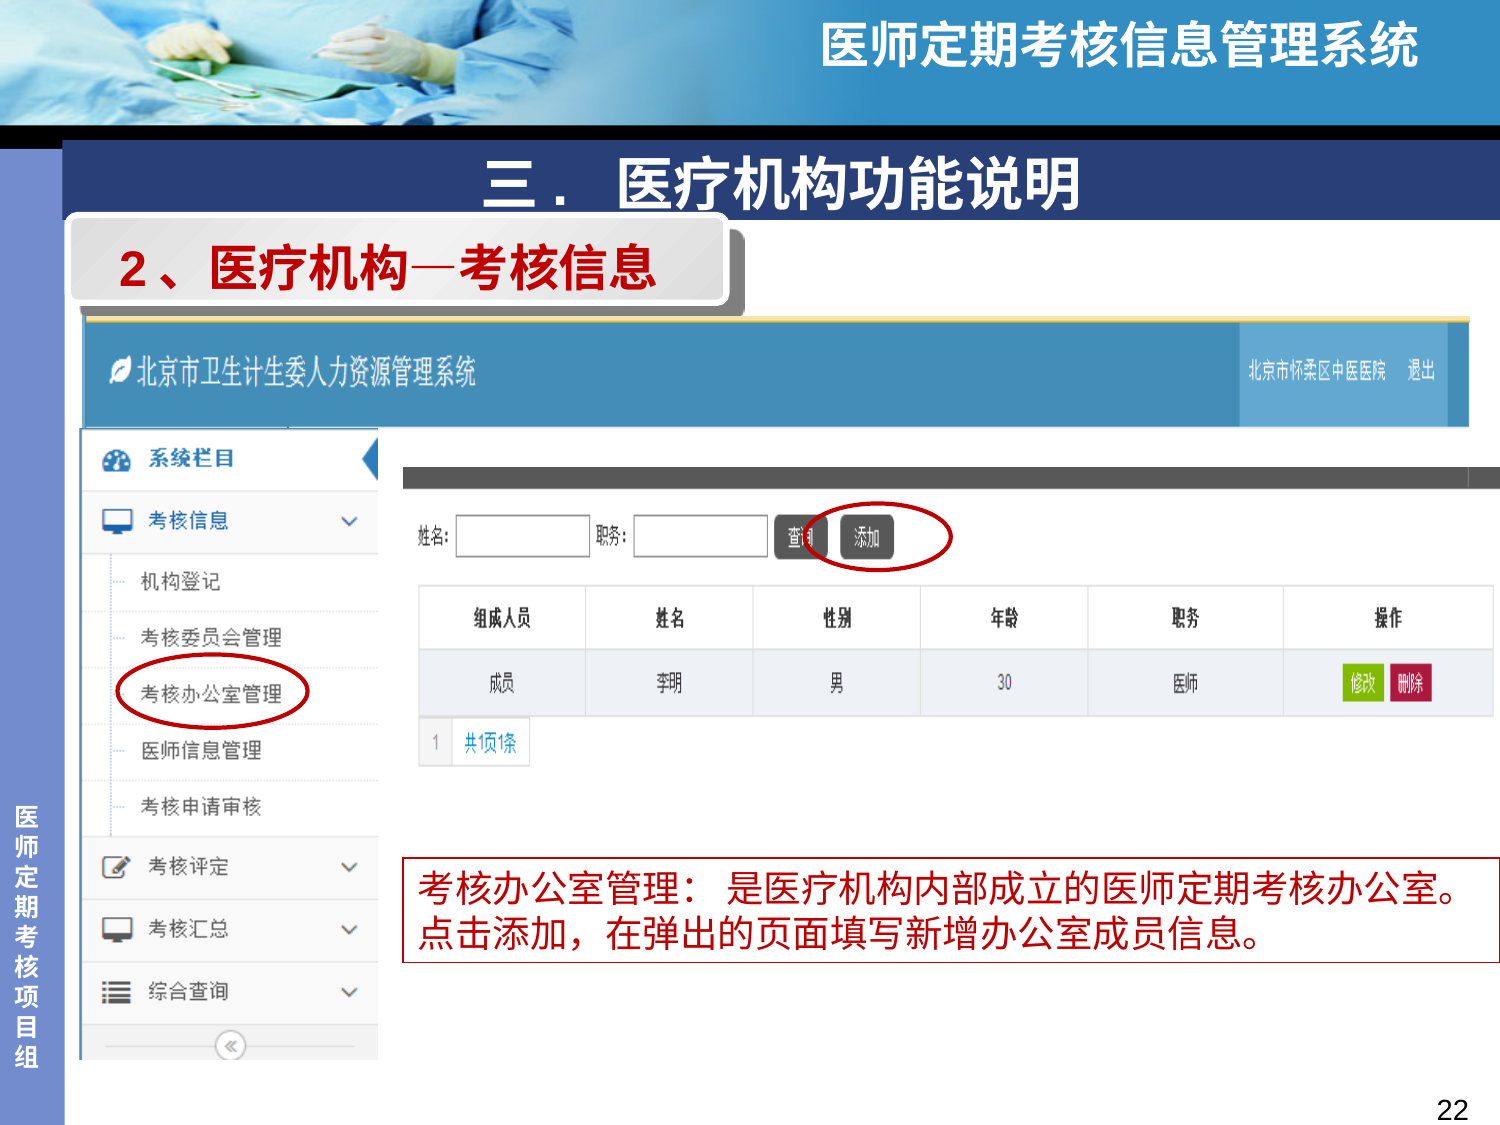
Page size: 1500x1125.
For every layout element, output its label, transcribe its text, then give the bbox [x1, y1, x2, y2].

picture [403, 467, 1500, 779]
picture [78, 316, 1470, 1061]
picture [0, 0, 1500, 125]
slide_number 22 [1421, 1083, 1500, 1125]
text_box 医师定期考核信息管理系统 [804, 6, 1483, 81]
text_box 考核办公室管理： 是医疗机构内部成立的医师定期考核办公室。点击添加，在弹出的页面填写新增办公室成员信息。 [402, 857, 1500, 963]
title 三. 医疗机构功能说明 [62, 140, 1500, 220]
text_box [67, 214, 727, 305]
